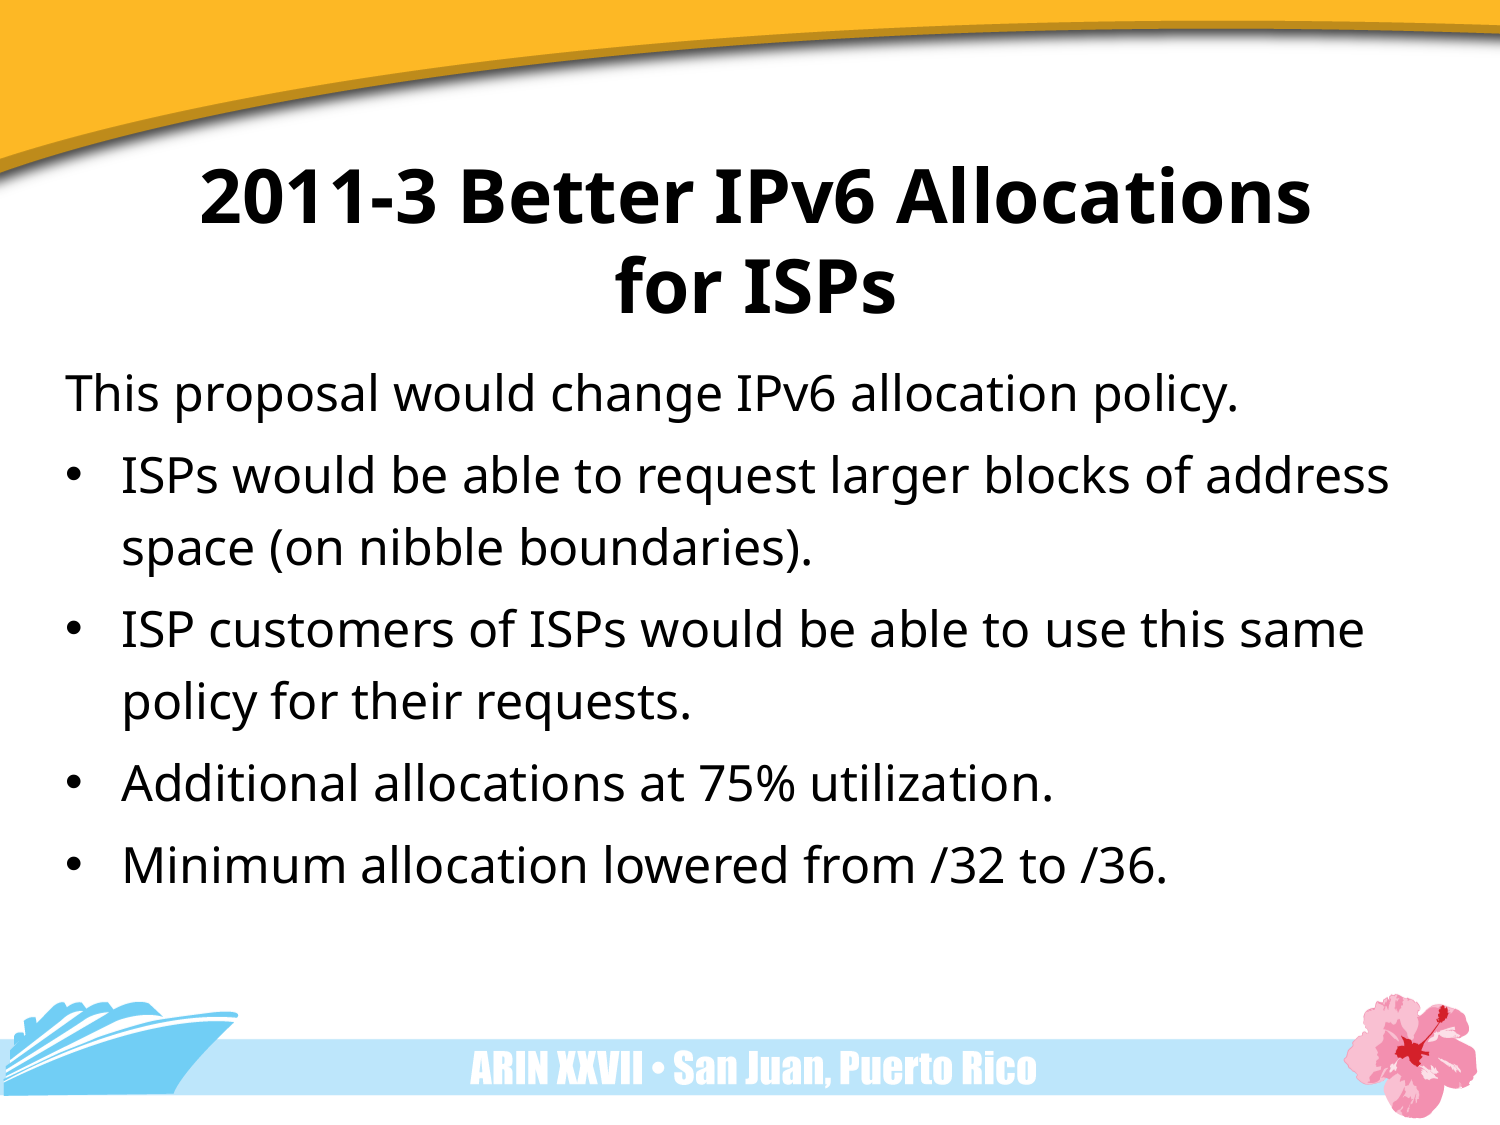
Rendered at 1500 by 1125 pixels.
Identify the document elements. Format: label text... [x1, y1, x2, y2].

picture [0, 0, 1500, 1125]
list This proposal would change IPv6 allocation policy. ISPs would be able to request larger blocks of address space (on nibble boundaries). ISP customers of ISPs would be able to use this same policy for their requests. Additional allocations at 75% utilization. Minimum allocation lowered from /32 to /36. [50, 342, 1500, 1125]
title 2011-3 Better IPv6 Allocations for ISPs [125, 224, 1388, 342]
